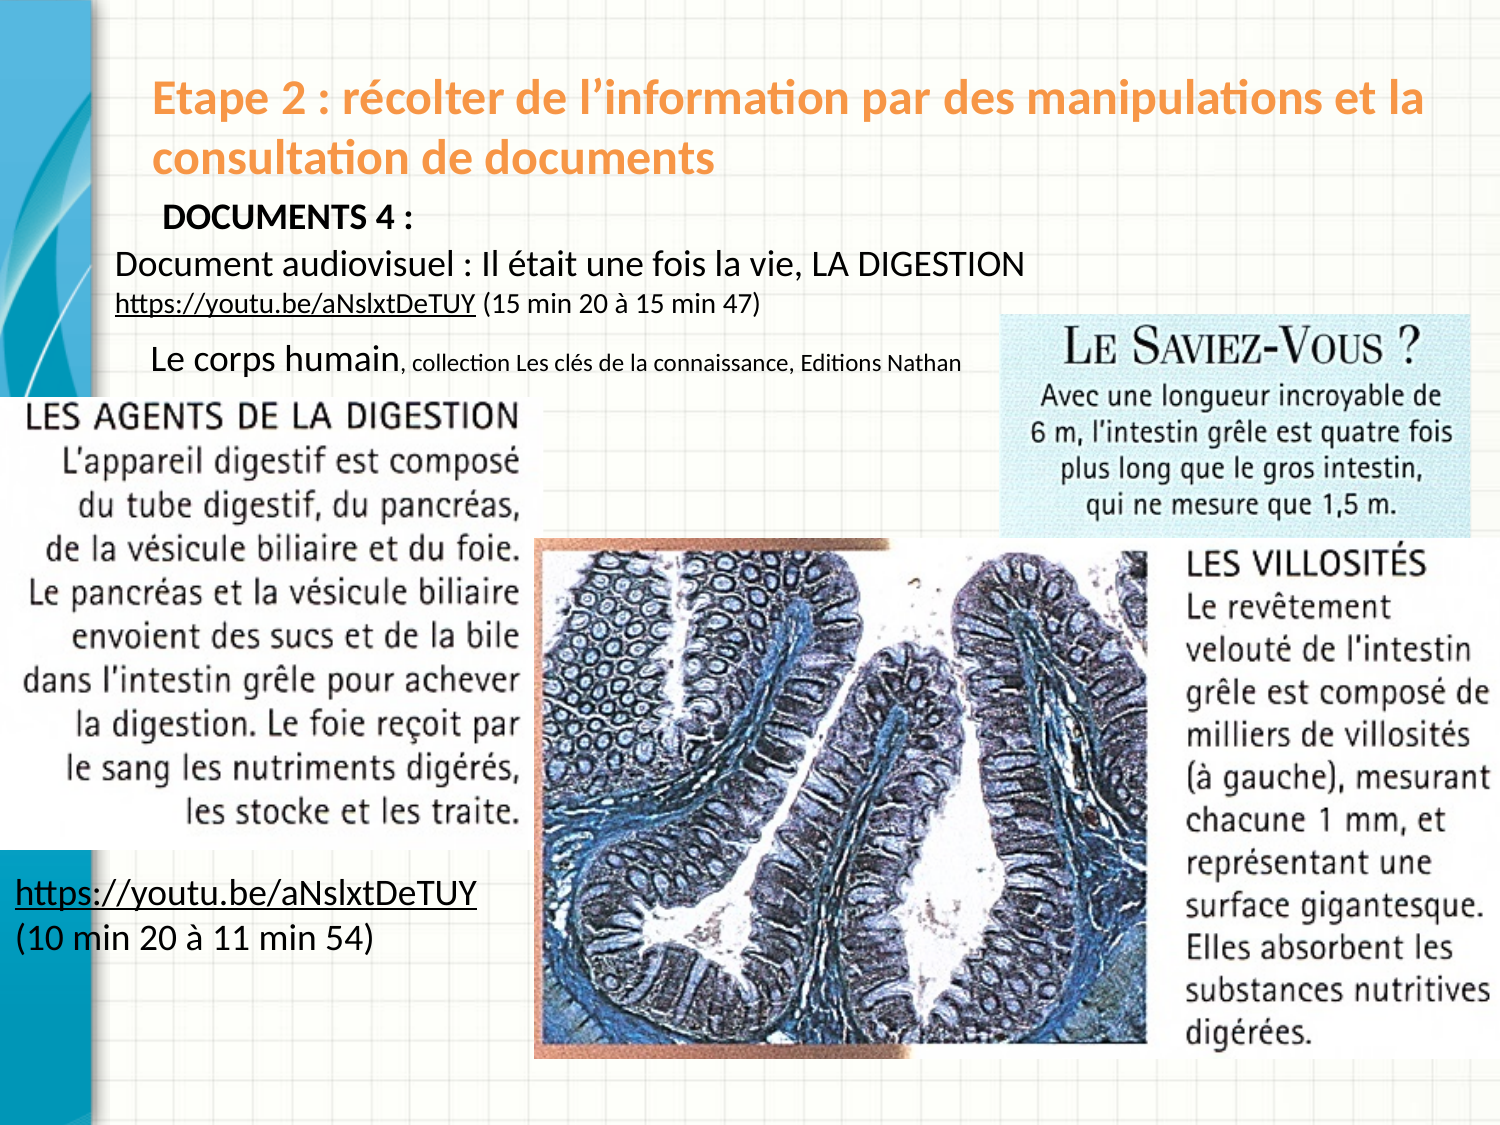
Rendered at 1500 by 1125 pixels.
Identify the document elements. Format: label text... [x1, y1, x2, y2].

picture [0, 0, 1500, 1125]
text_box https://youtu.be/aNslxtDeTUY (10 min 20 à 11 min 54) [0, 860, 528, 965]
text_box Documents 4 : [147, 184, 1365, 231]
title Etape 2 : récolter de l’information par des manipulations et la consultation de documents [138, 30, 1463, 219]
text_box Le corps humain, collection Les clés de la connaissance, Editions Nathan [135, 326, 993, 386]
text_box Document audiovisuel : Il était une fois la vie, LA DIGESTION https://youtu.be/aNslxtDeTUY (15 min 20 à 15 min 47) [100, 231, 1436, 327]
